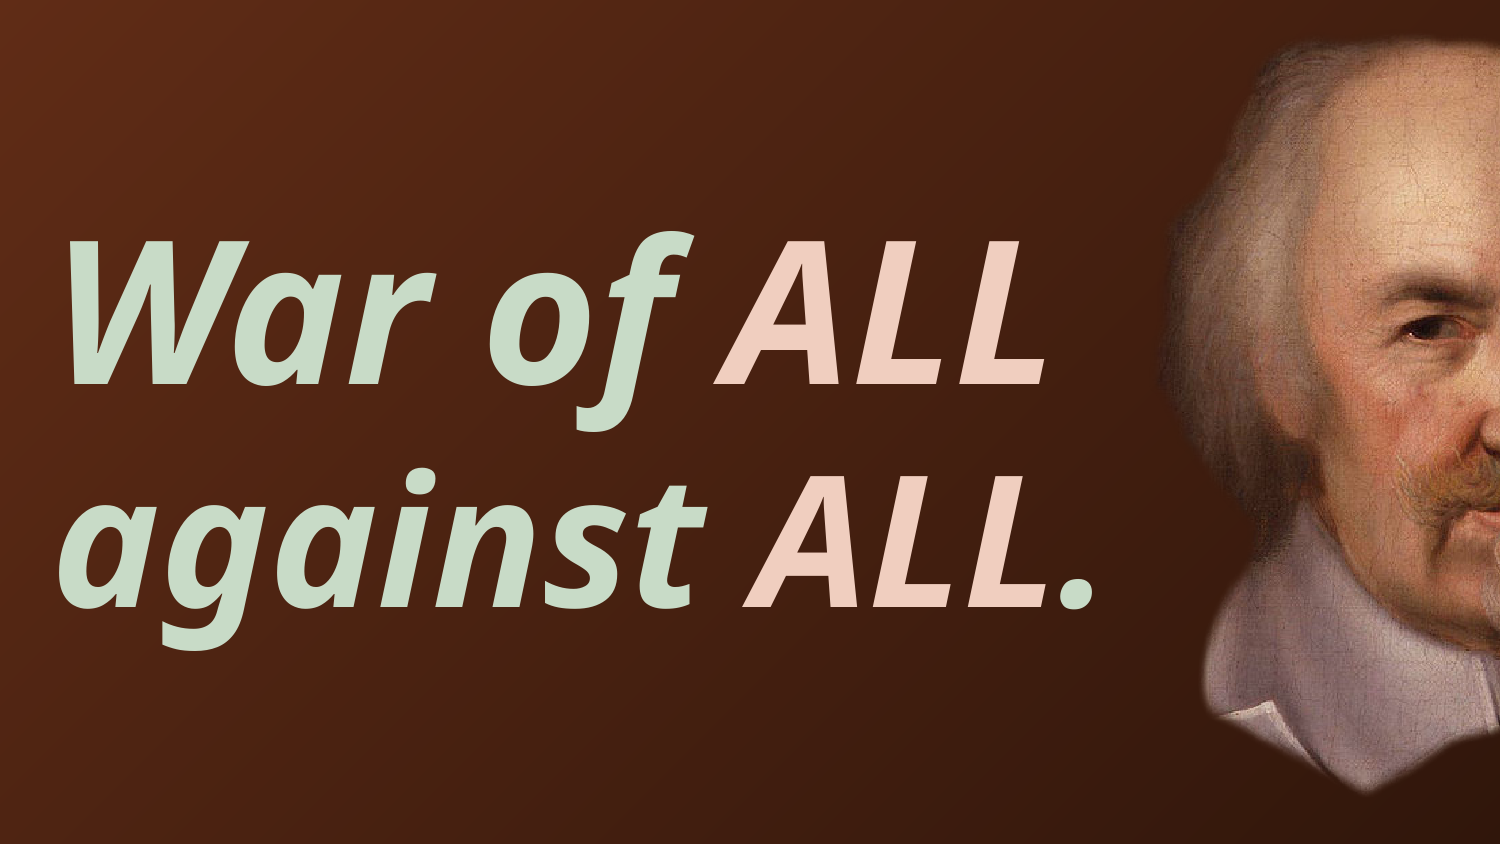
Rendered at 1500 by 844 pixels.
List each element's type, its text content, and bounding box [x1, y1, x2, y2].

title War of ALL against ALL. [0, 107, 1046, 722]
picture [1051, 0, 1500, 812]
